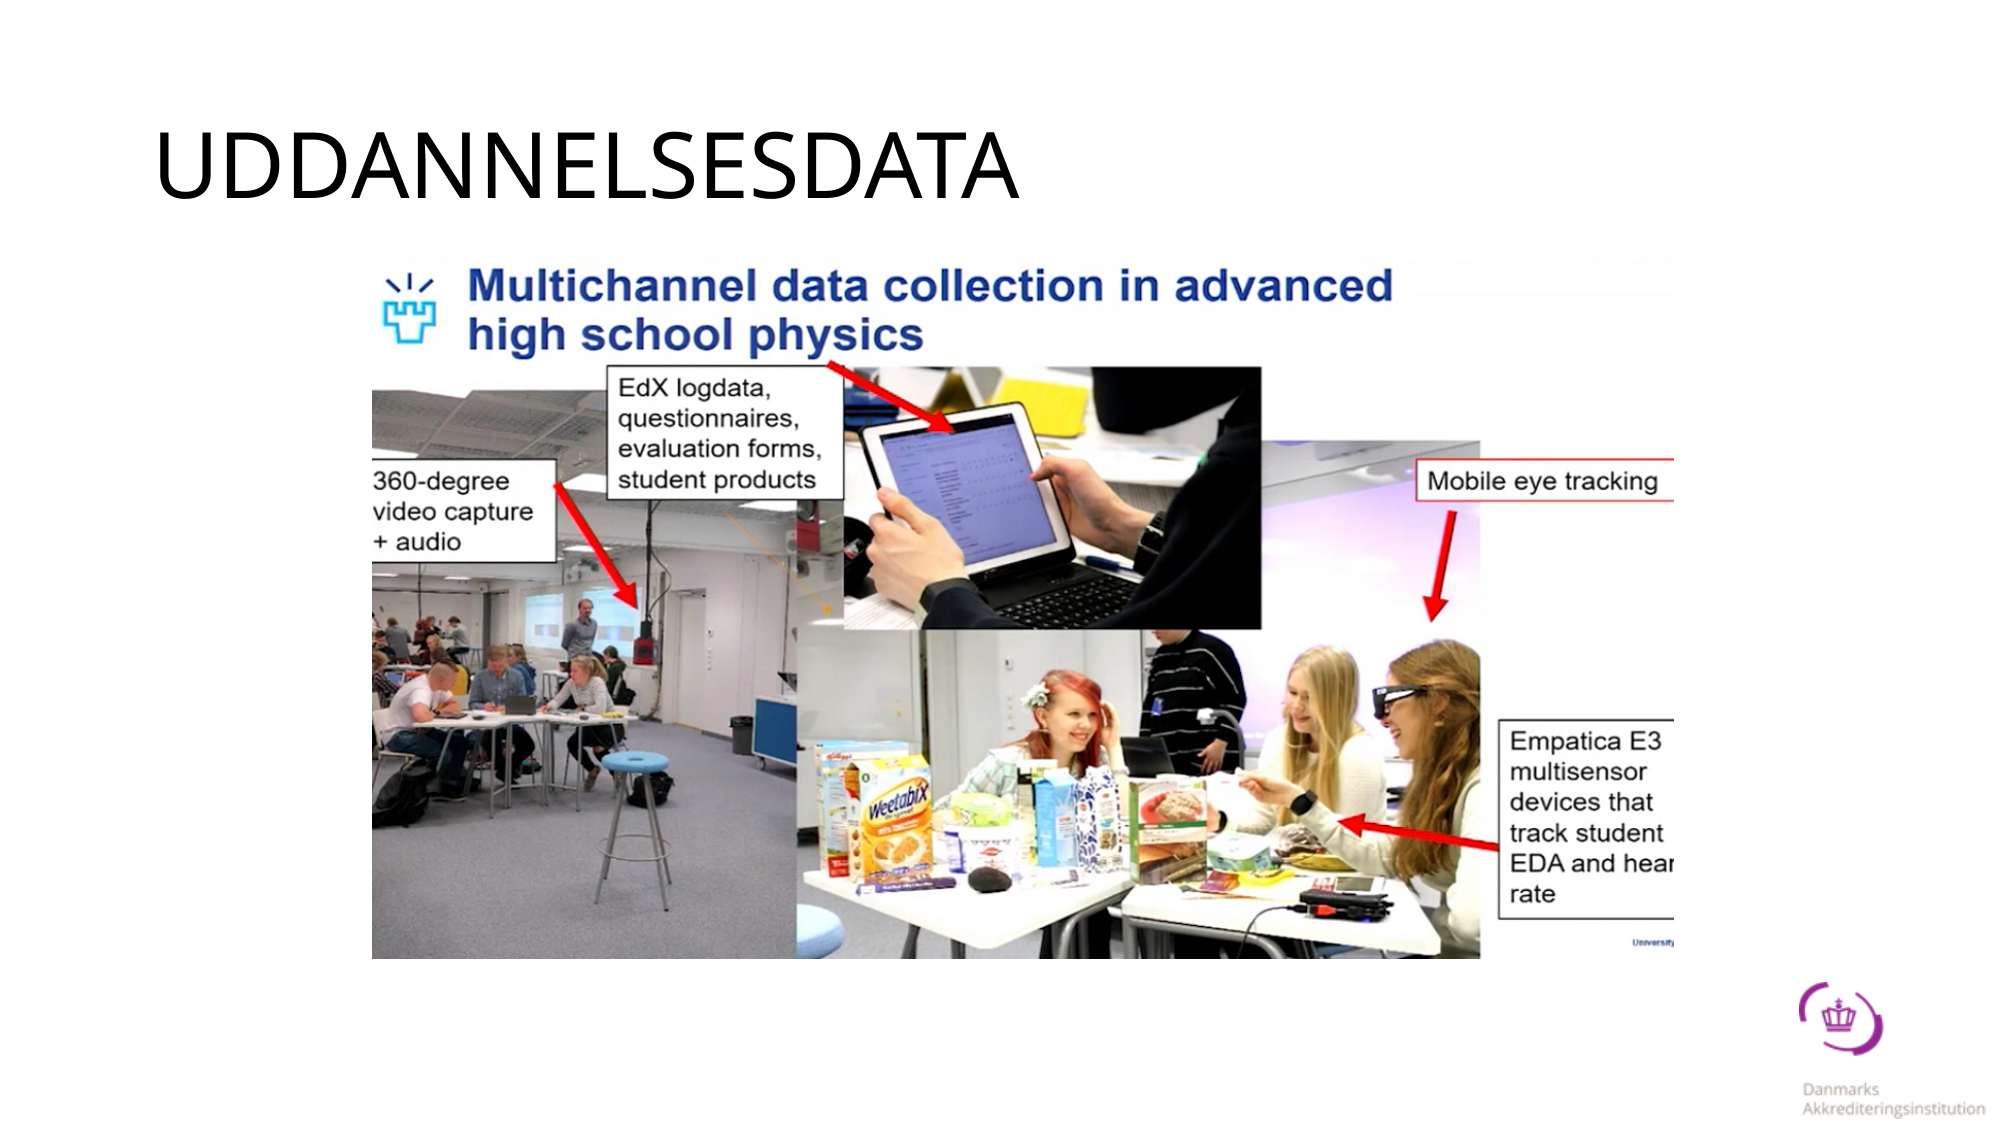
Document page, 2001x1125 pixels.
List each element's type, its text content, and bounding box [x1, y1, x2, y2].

text_box UDDANNELSESDATA [137, 60, 1863, 278]
picture [372, 256, 1674, 959]
picture [1799, 982, 1986, 1119]
